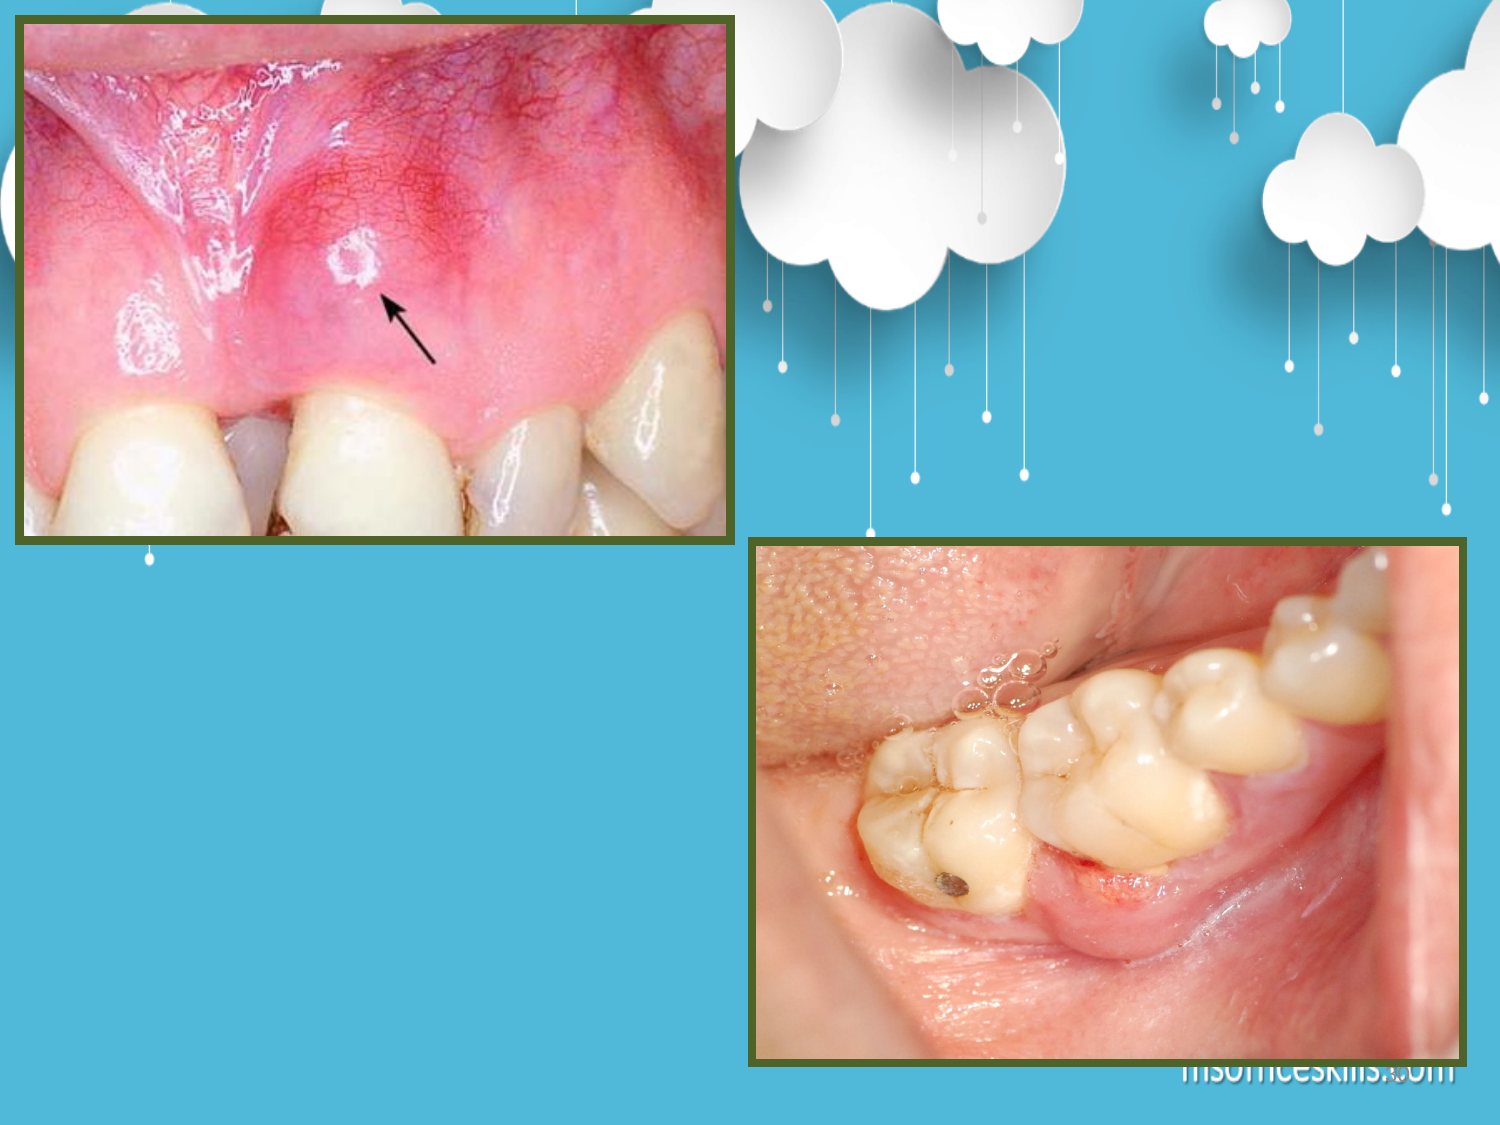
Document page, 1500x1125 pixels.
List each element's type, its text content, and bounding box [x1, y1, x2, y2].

picture [0, 0, 1500, 1125]
slide_number 30 [1074, 1067, 1425, 1103]
